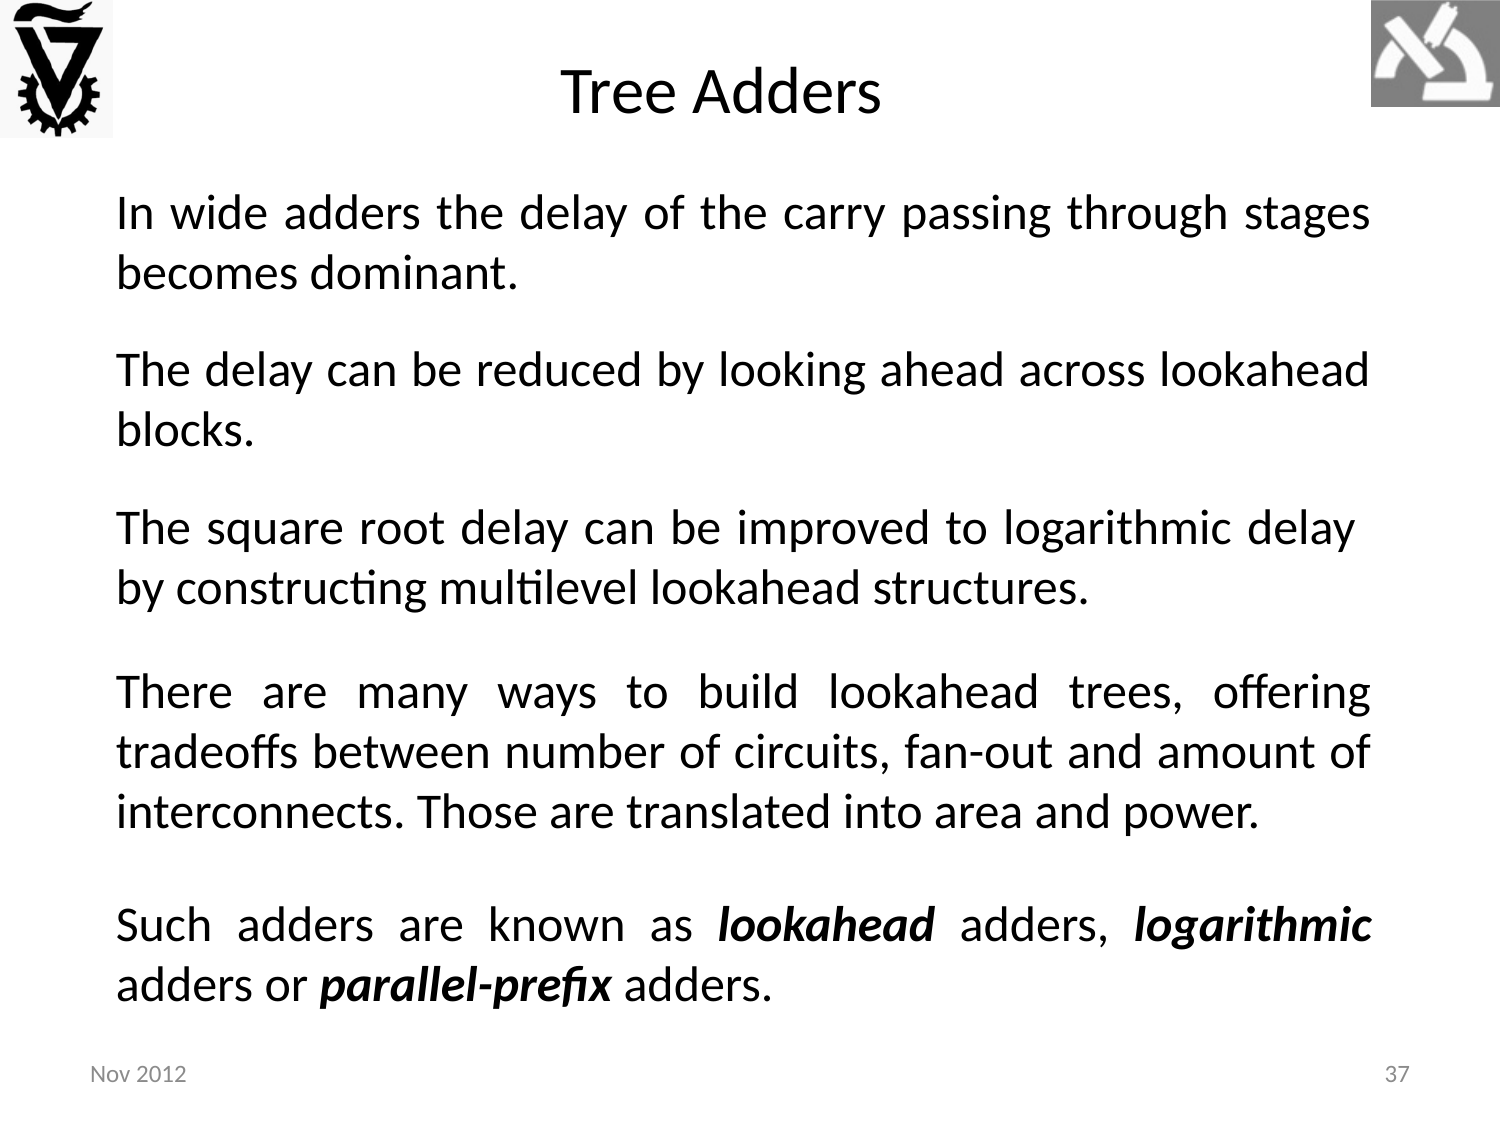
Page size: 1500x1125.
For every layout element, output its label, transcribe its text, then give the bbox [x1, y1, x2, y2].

text_box In wide adders the delay of the carry passing through stages becomes dominant. [101, 171, 1387, 307]
text_box The delay can be reduced by looking ahead across lookahead blocks. [101, 329, 1387, 465]
text_box The square root delay can be improved to logarithmic delay by constructing multilevel lookahead structures. [101, 486, 1387, 622]
picture [1371, 0, 1500, 107]
text_box Tree Adders [378, 39, 1065, 135]
picture [0, 0, 113, 138]
text_box Such adders are known as lookahead adders, logarithmic adders or parallel-prefix adders. [101, 883, 1387, 1019]
text_box There are many ways to build lookahead trees, offering tradeoffs between number of circuits, fan-out and amount of interconnects. Those are translated into area and power. [101, 650, 1387, 846]
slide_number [75, 1042, 425, 1103]
slide_number 37 [1074, 1042, 1425, 1103]
